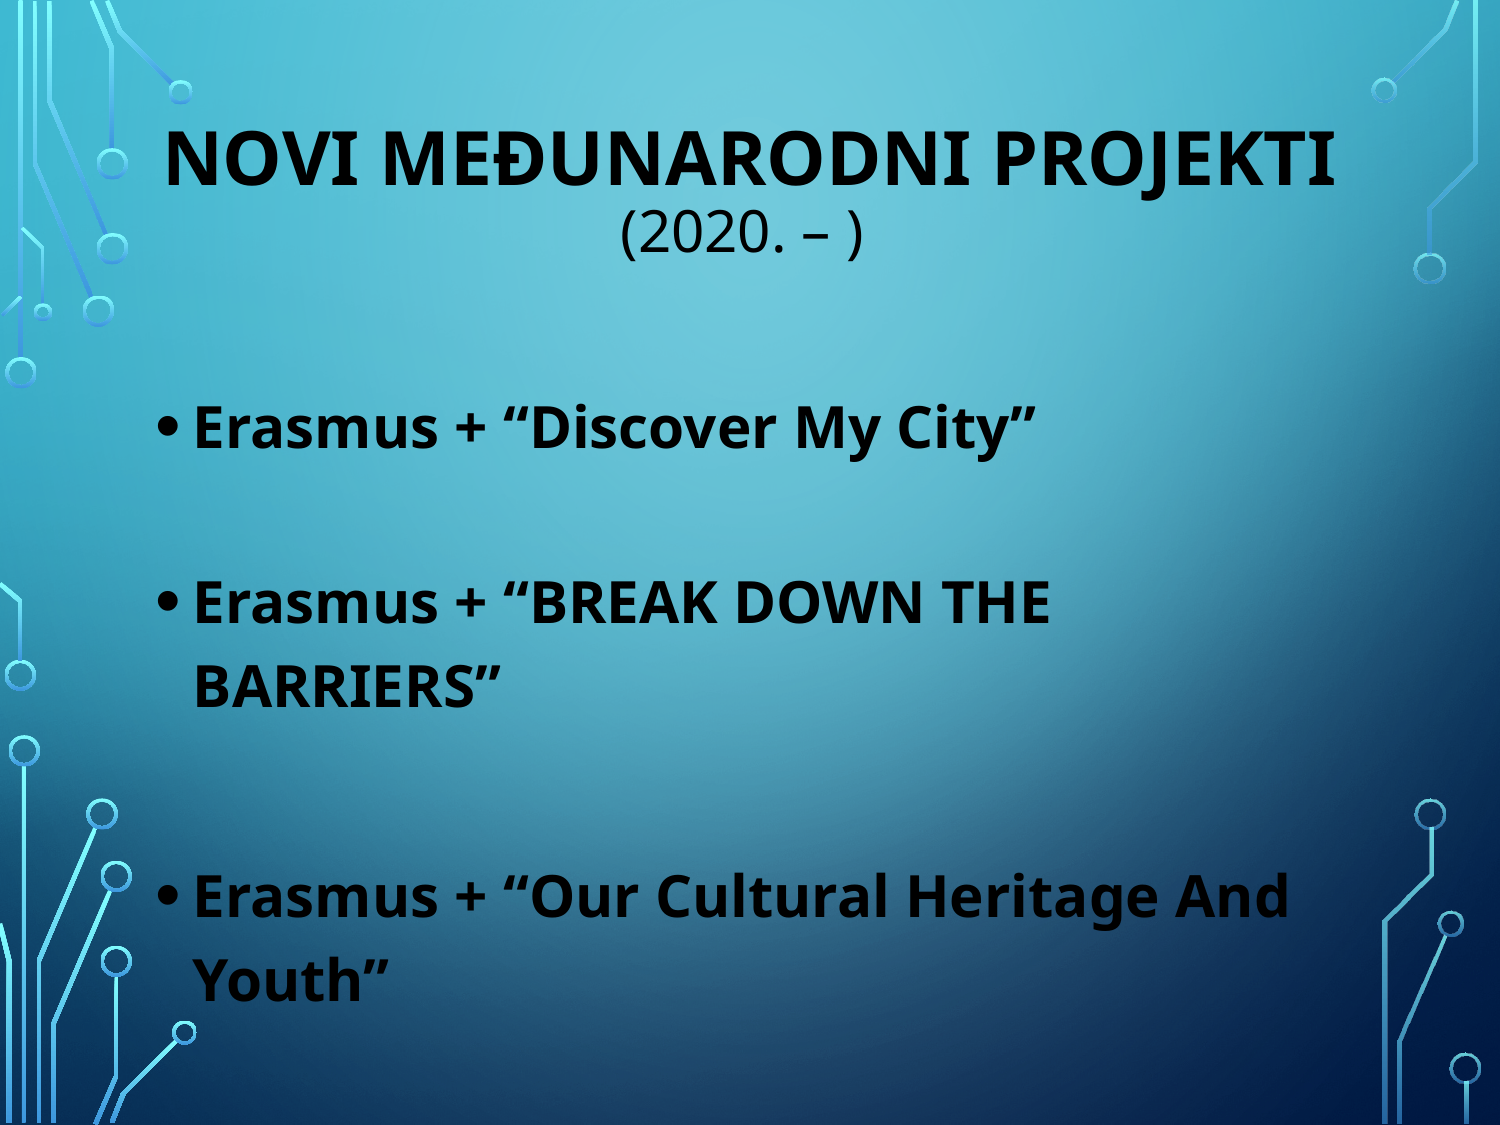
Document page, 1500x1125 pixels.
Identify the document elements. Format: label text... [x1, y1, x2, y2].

list [1411, 843, 1500, 851]
list Erasmus + “Discover My City” Erasmus + “BREAK DOWN THE BARRIERS” Erasmus + “Our Cultural Heritage And Youth” [140, 369, 1360, 950]
title NOVI MEĐUNARODNI PROJEKTI (2020. – ) [140, 101, 1360, 344]
